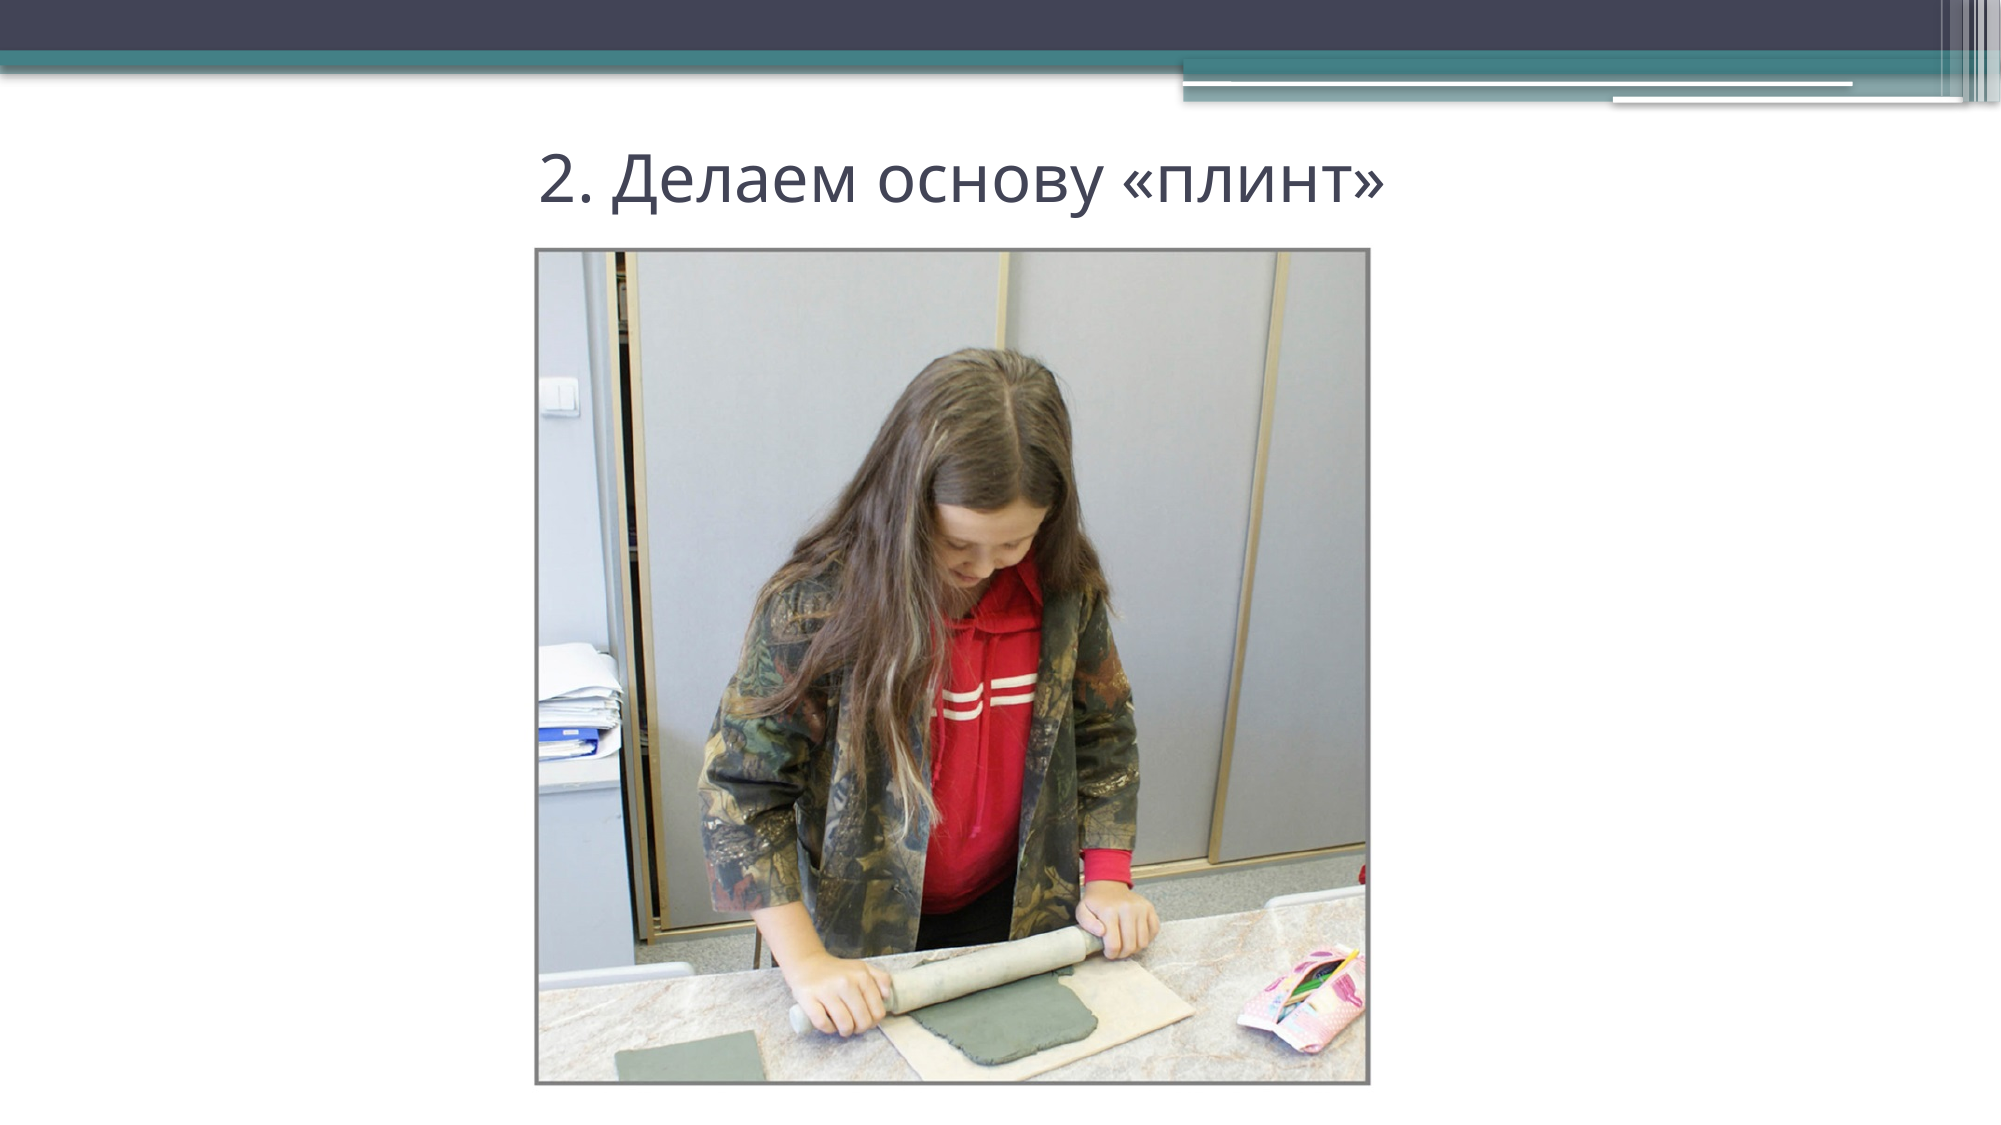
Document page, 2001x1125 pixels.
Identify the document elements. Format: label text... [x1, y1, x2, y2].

title 2. Делаем основу «плинт» [524, 85, 1862, 267]
picture [523, 235, 1387, 1098]
